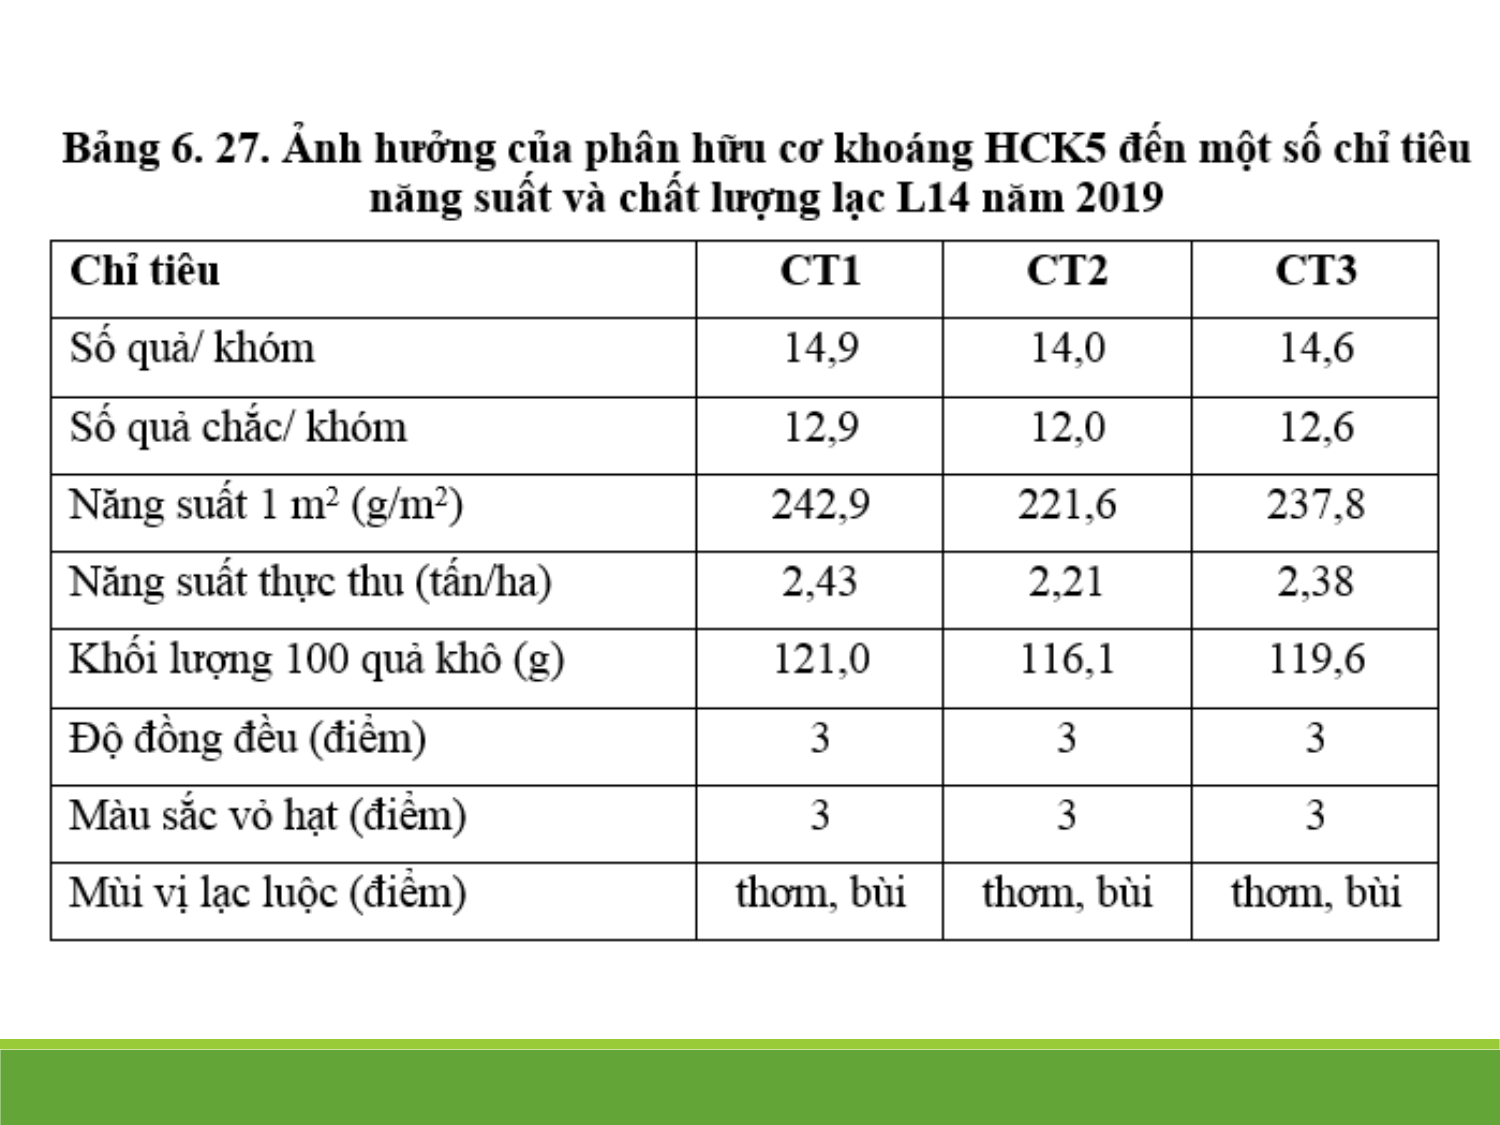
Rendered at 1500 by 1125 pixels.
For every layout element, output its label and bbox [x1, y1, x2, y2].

picture [29, 117, 1500, 947]
